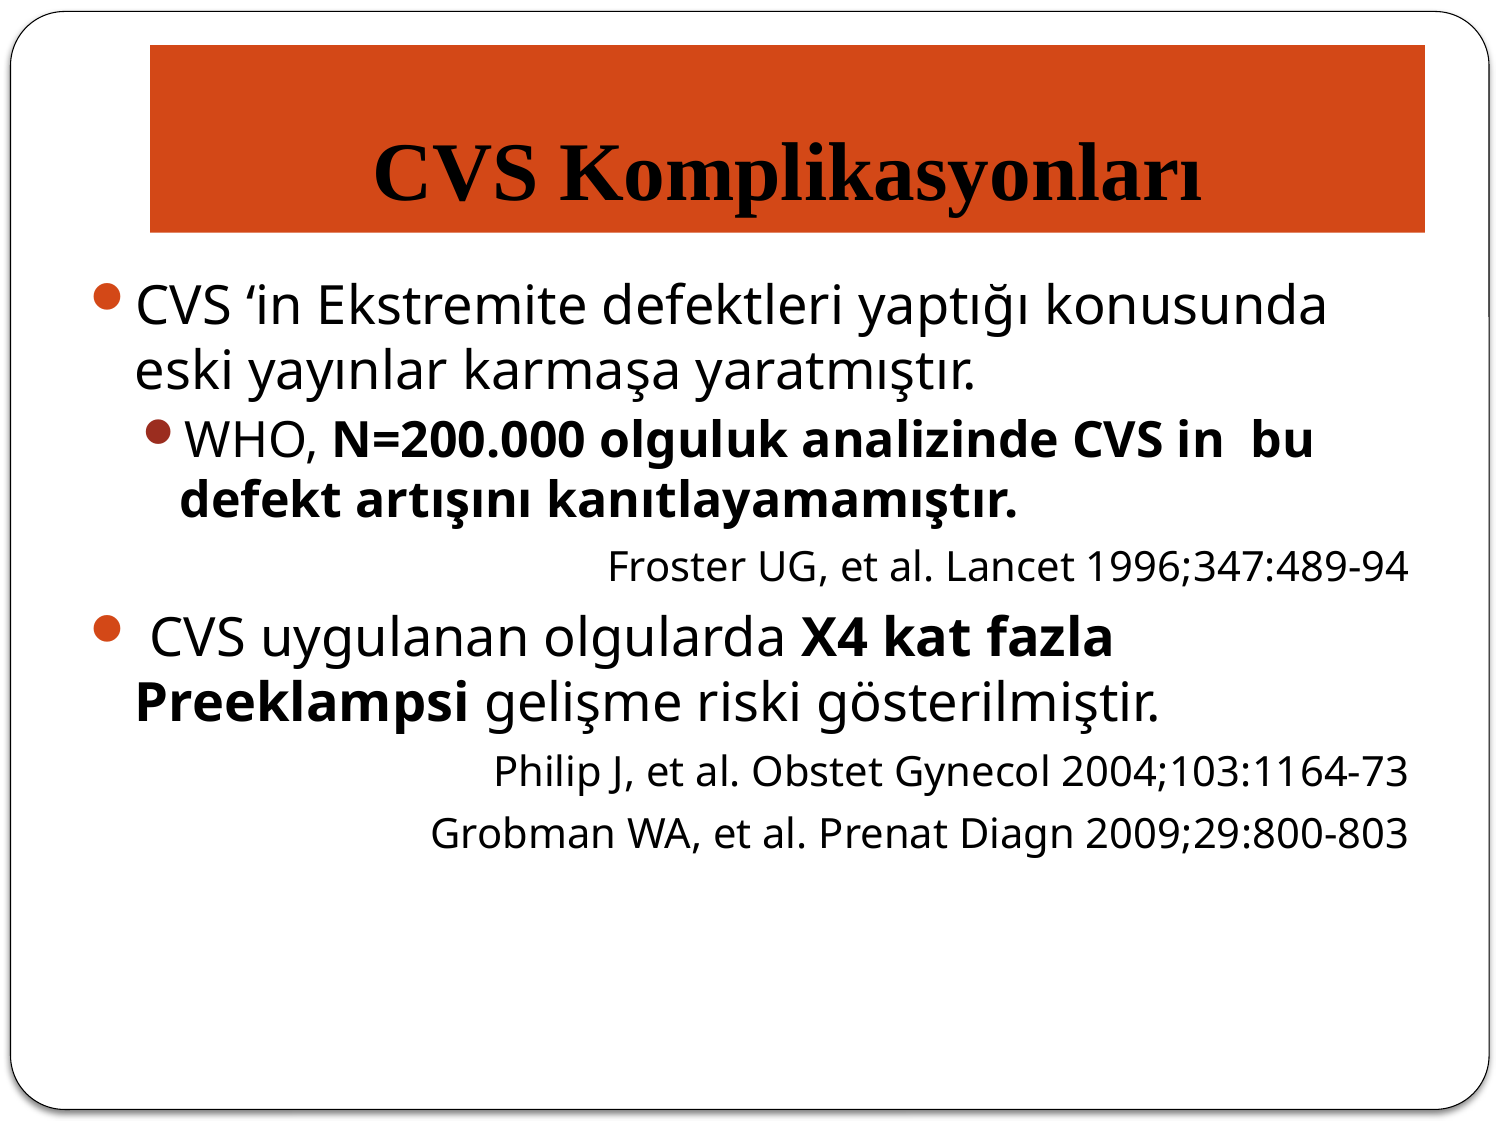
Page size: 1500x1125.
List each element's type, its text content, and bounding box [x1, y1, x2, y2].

list CVS ‘in Ekstremite defektleri yaptığı konusunda eski yayınlar karmaşa yaratmıştır. WHO, N=200.000 olguluk analizinde CVS in bu defekt artışını kanıtlayamamıştır. Froster UG, et al. Lancet 1996;347:489-94 CVS uygulanan olgularda X4 kat fazla Preeklampsi gelişme riski gösterilmiştir. Philip J, et al. Obstet Gynecol 2004;103:1164-73 Grobman WA, et al. Prenat Diagn 2009;29:800-803 [75, 262, 1425, 1059]
title CVS Komplikasyonları [150, 45, 1425, 233]
